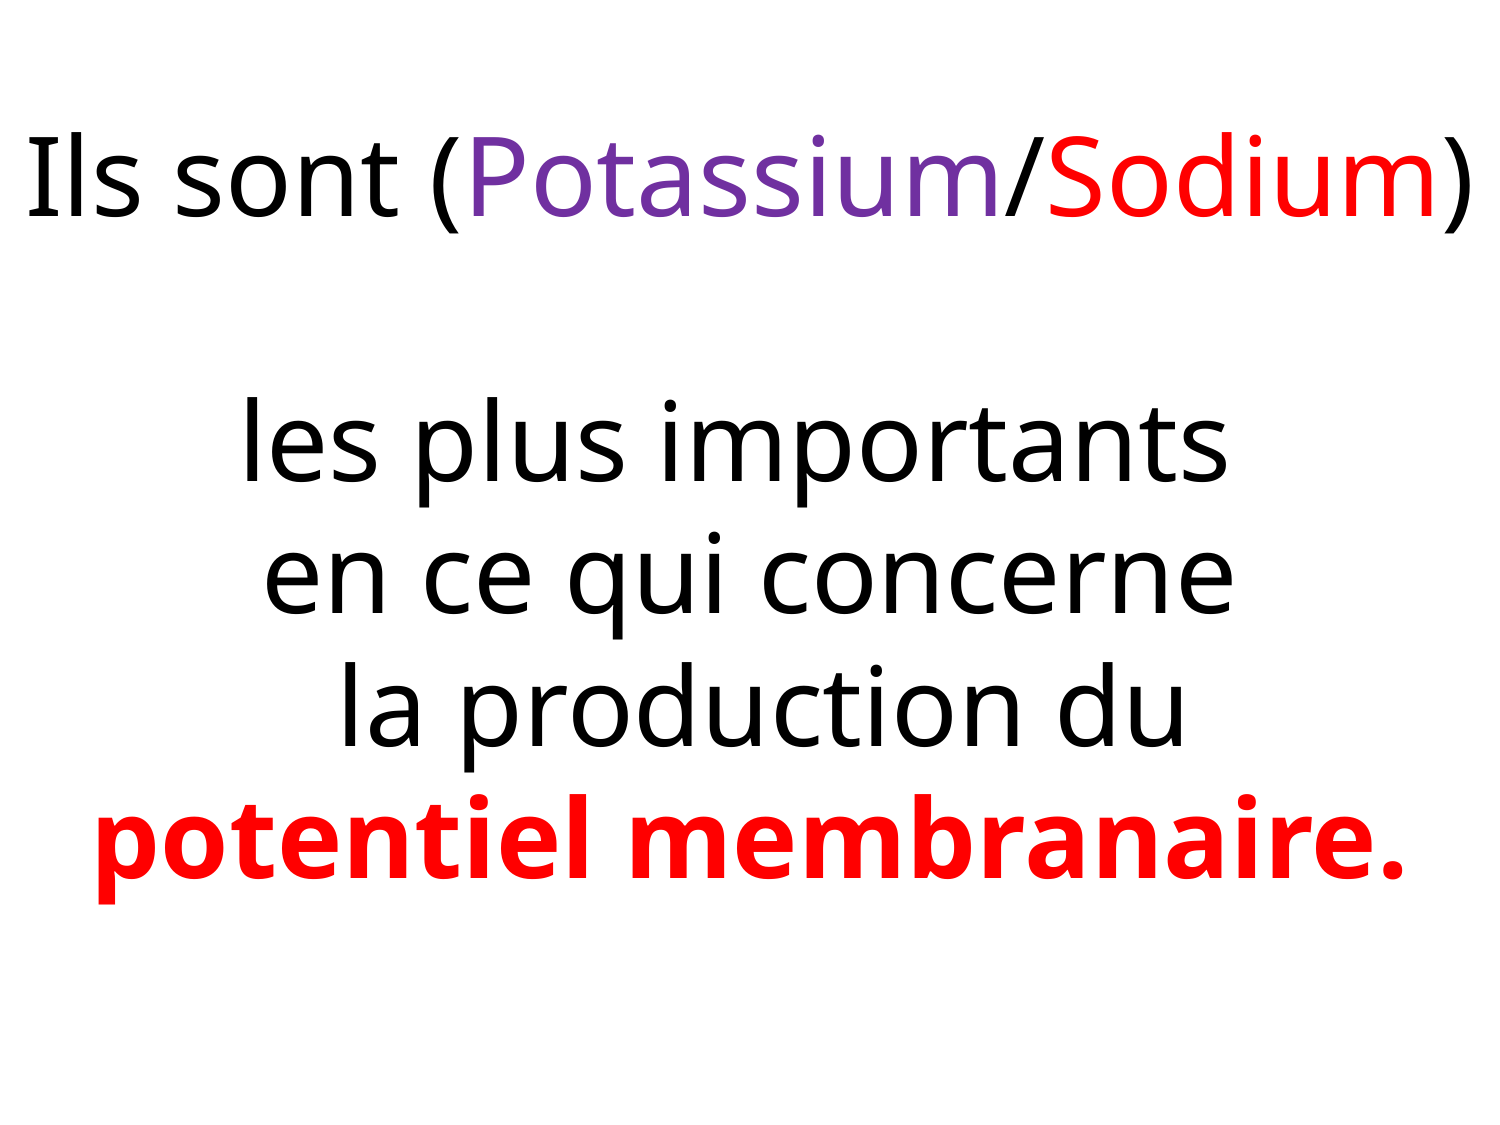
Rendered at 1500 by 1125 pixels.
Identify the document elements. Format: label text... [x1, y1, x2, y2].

title Ils sont (Potassium/Sodium) les plus importants en ce qui concerne la production du potentiel membranaire. [0, 45, 1500, 1094]
